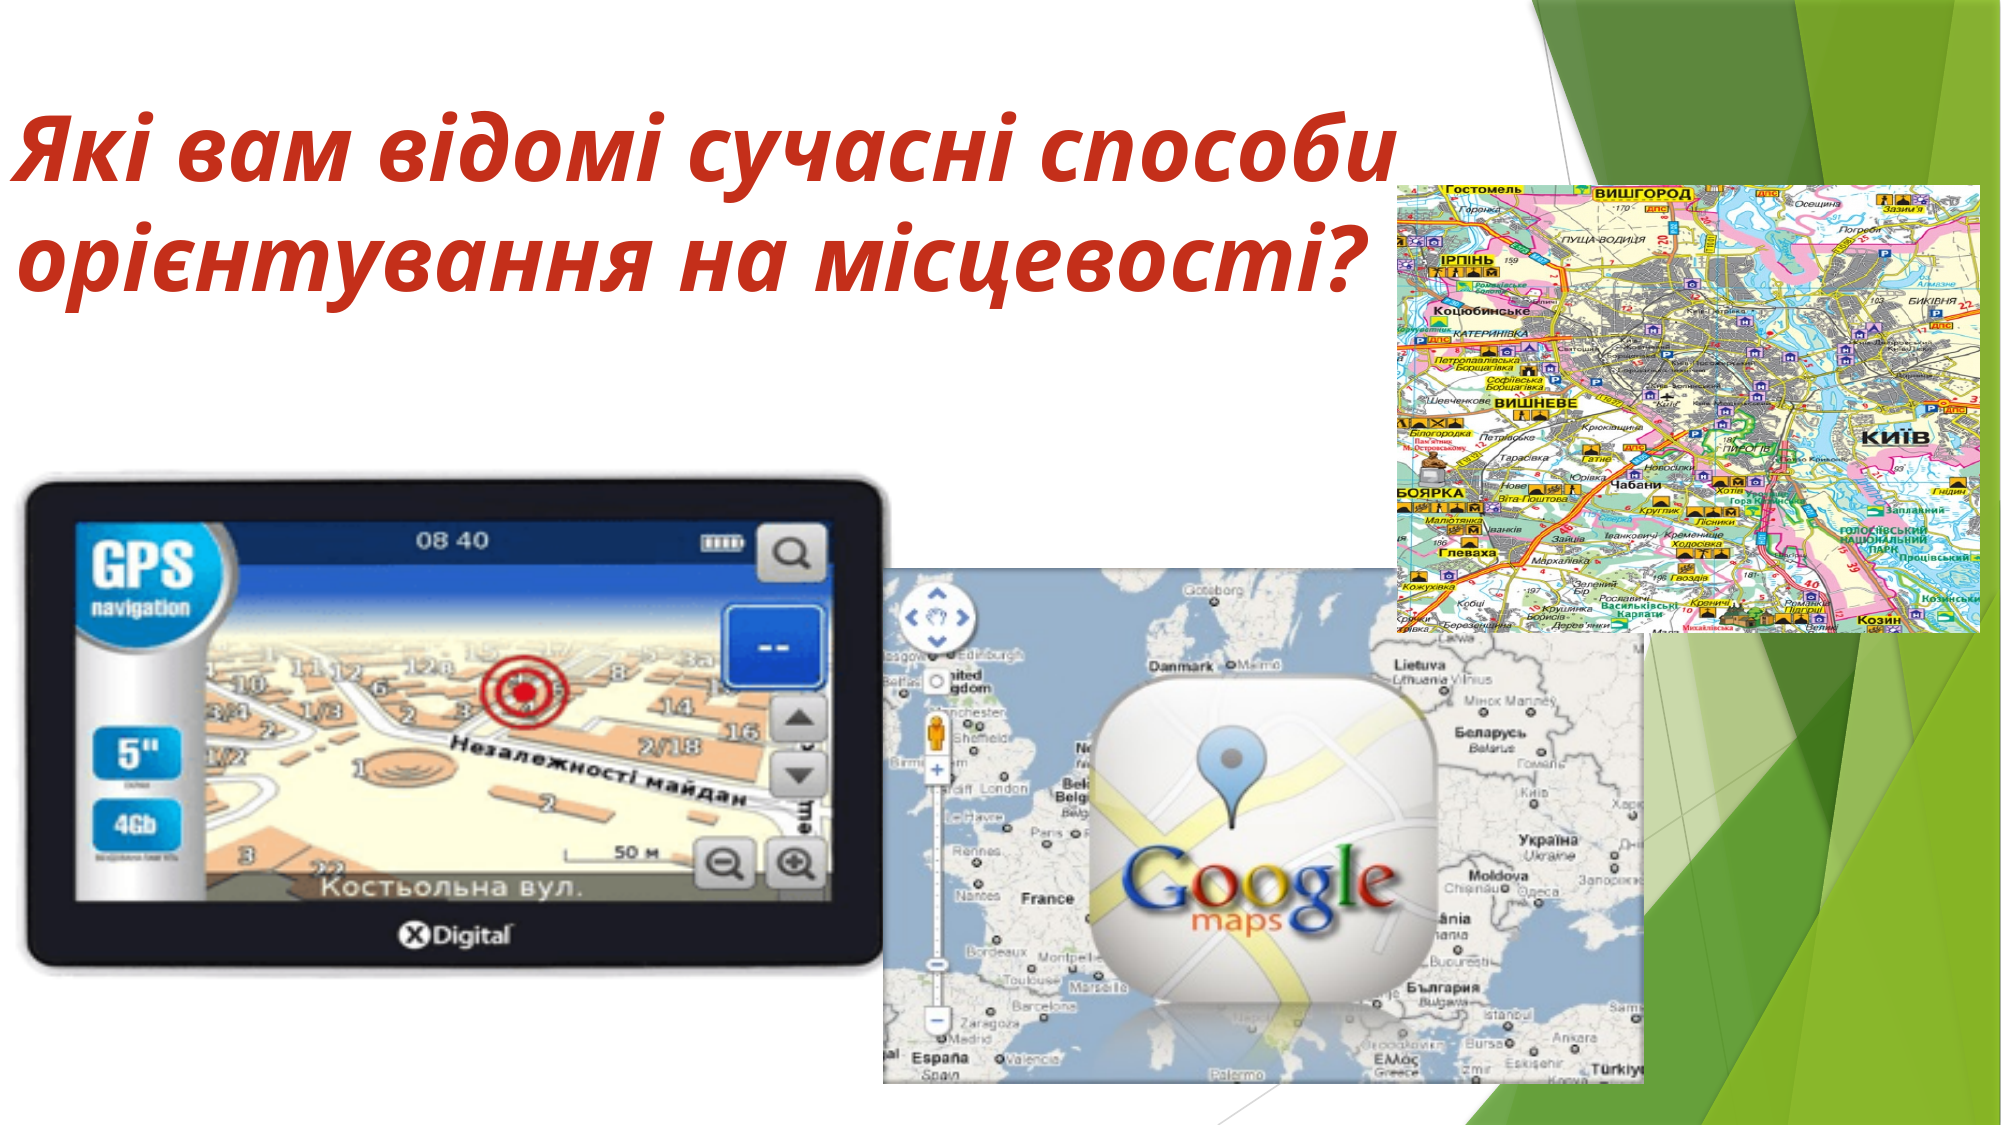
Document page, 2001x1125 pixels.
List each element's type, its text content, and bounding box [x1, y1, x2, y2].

title Які вам відомі сучасні способи орієнтування на місцевості? [0, 17, 1559, 318]
picture [0, 185, 1981, 1125]
